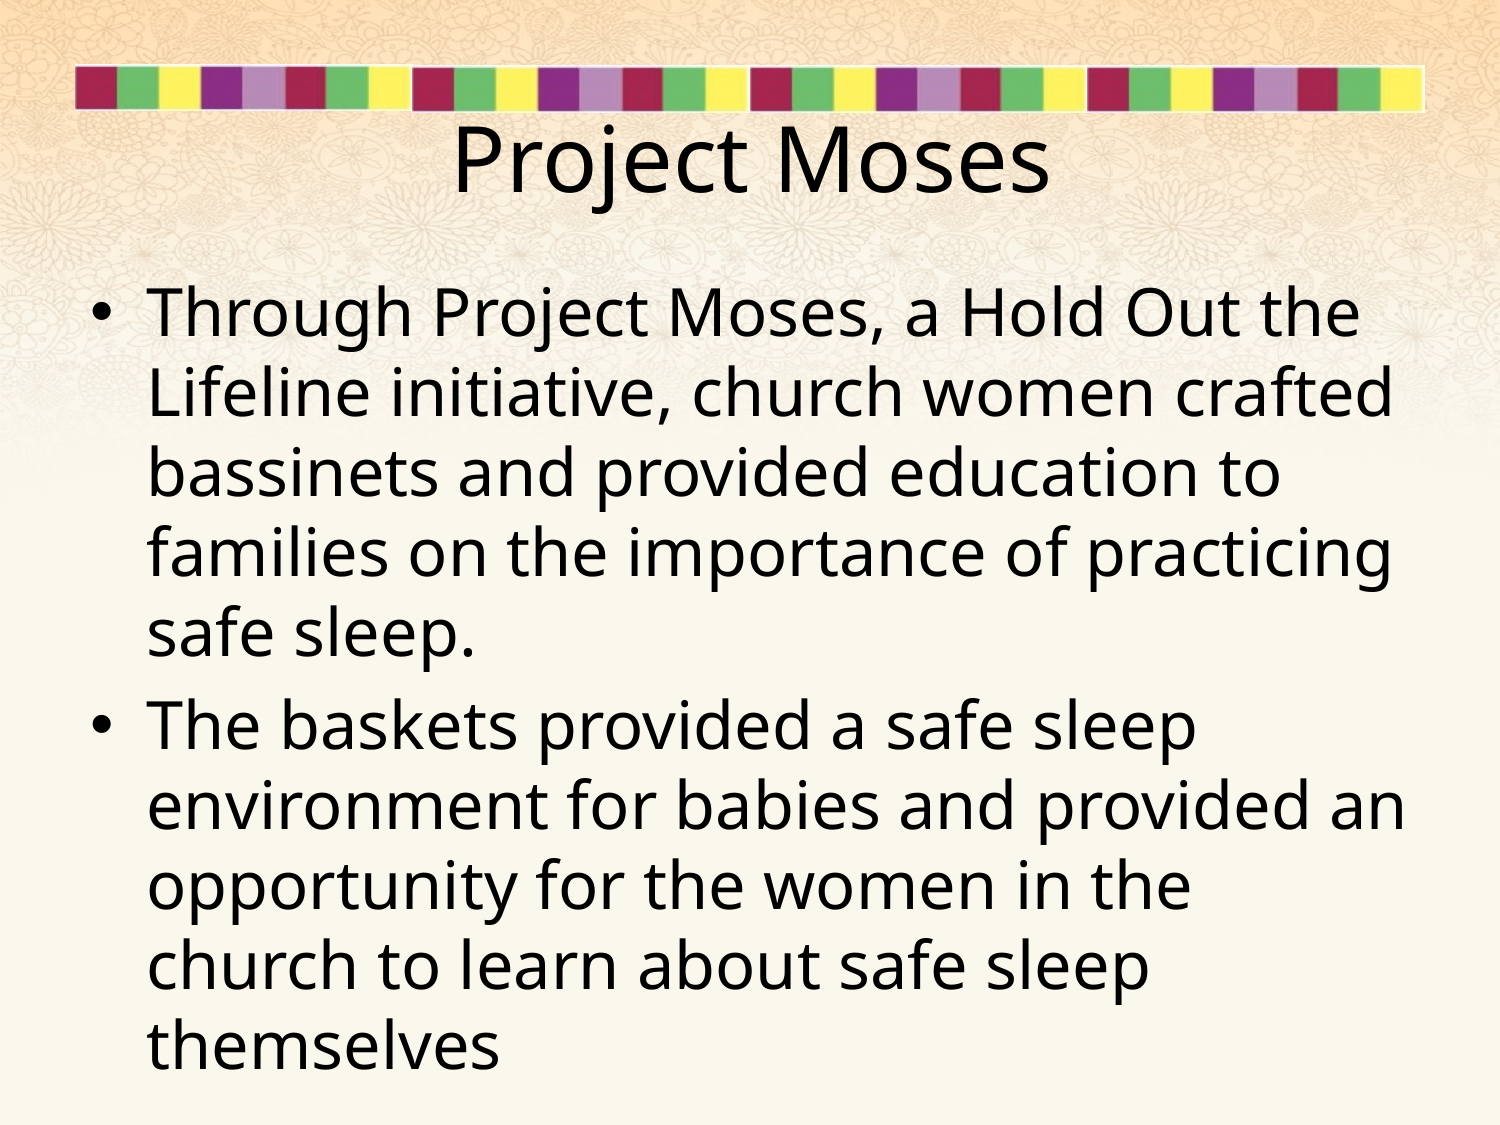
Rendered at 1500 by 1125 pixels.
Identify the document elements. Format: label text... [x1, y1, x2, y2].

list Through Project Moses, a Hold Out the Lifeline initiative, church women crafted bassinets and provided education to families on the importance of practicing safe sleep. The baskets provided a safe sleep environment for babies and provided an opportunity for the women in the church to learn about safe sleep themselves [75, 262, 1425, 1005]
title Project Moses [76, 61, 1427, 67]
title Project Moses [76, 119, 1427, 250]
picture [0, 0, 1500, 1125]
